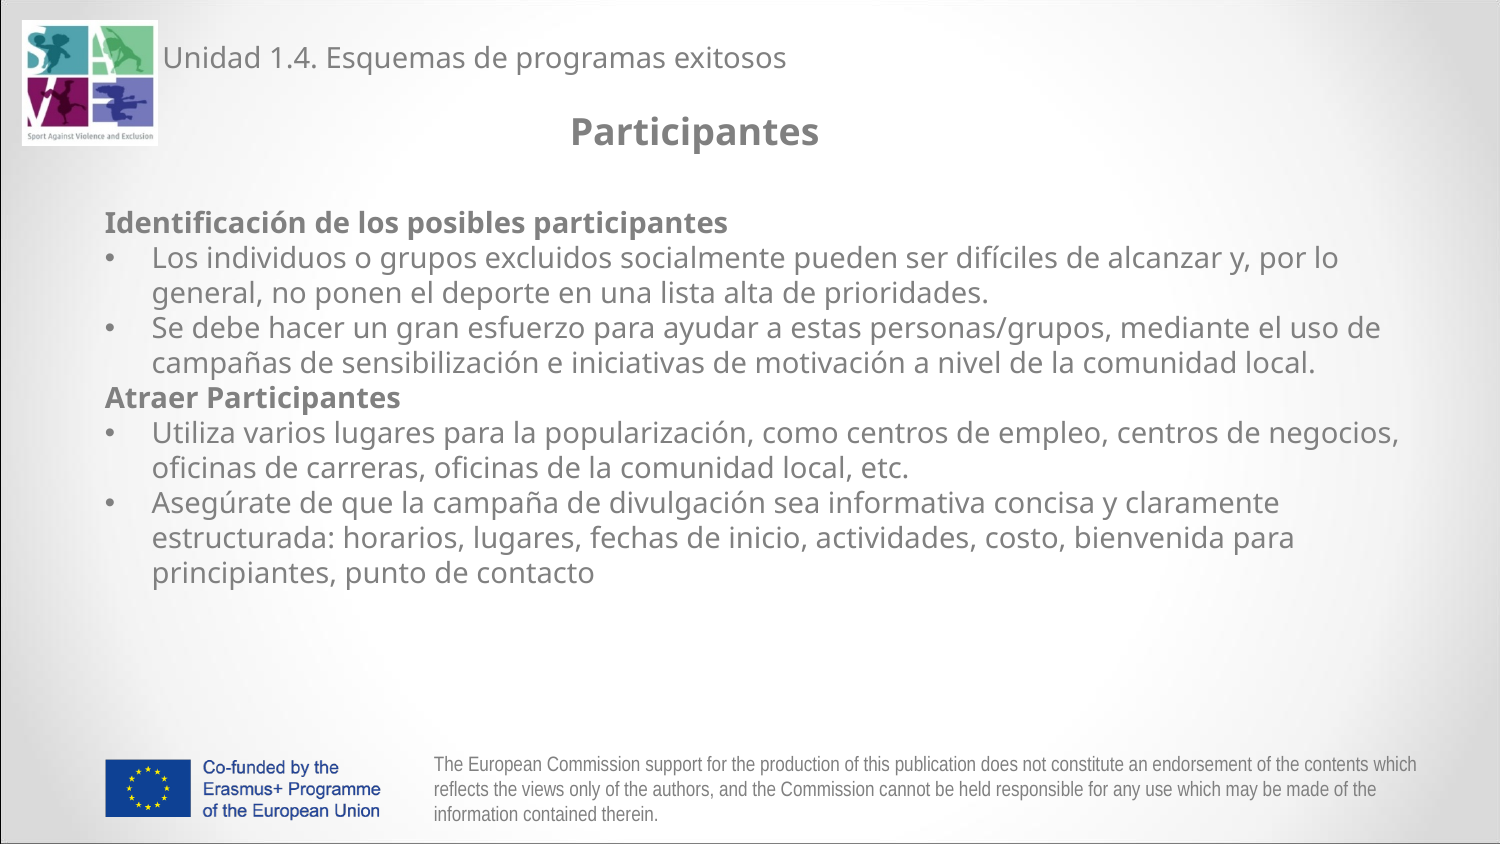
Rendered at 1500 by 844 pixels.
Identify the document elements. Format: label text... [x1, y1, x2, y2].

text_box The European Commission support for the production of this publication does not constitute an endorsement of the contents which reflects the views only of the authors, and the Commission cannot be held responsi­ble for any use which may be made of the information contained therein. [419, 743, 1459, 833]
text_box Unidad 1.4. Esquemas de programas exitosos [162, 32, 1325, 83]
text_box Identificación de los posibles participantes Los individuos o grupos excluidos socialmente pueden ser difíciles de alcanzar y, por lo general, no ponen el deporte en una lista alta de prioridades. Se debe hacer un gran esfuerzo para ayudar a estas personas/grupos, mediante el uso de campañas de sensibilización e iniciativas de motivación a nivel de la comunidad local. Atraer Participantes Utiliza varios lugares para la popularización, como centros de empleo, centros de negocios, oficinas de carreras, oficinas de la comunidad local, etc. Asegúrate de que la campaña de divulgación sea informativa concisa y claramente estructurada: horarios, lugares, fechas de inicio, actividades, costo, bienvenida para principiantes, punto de contacto [90, 197, 1436, 597]
text_box Participantes [555, 100, 835, 161]
picture [0, 0, 1500, 844]
